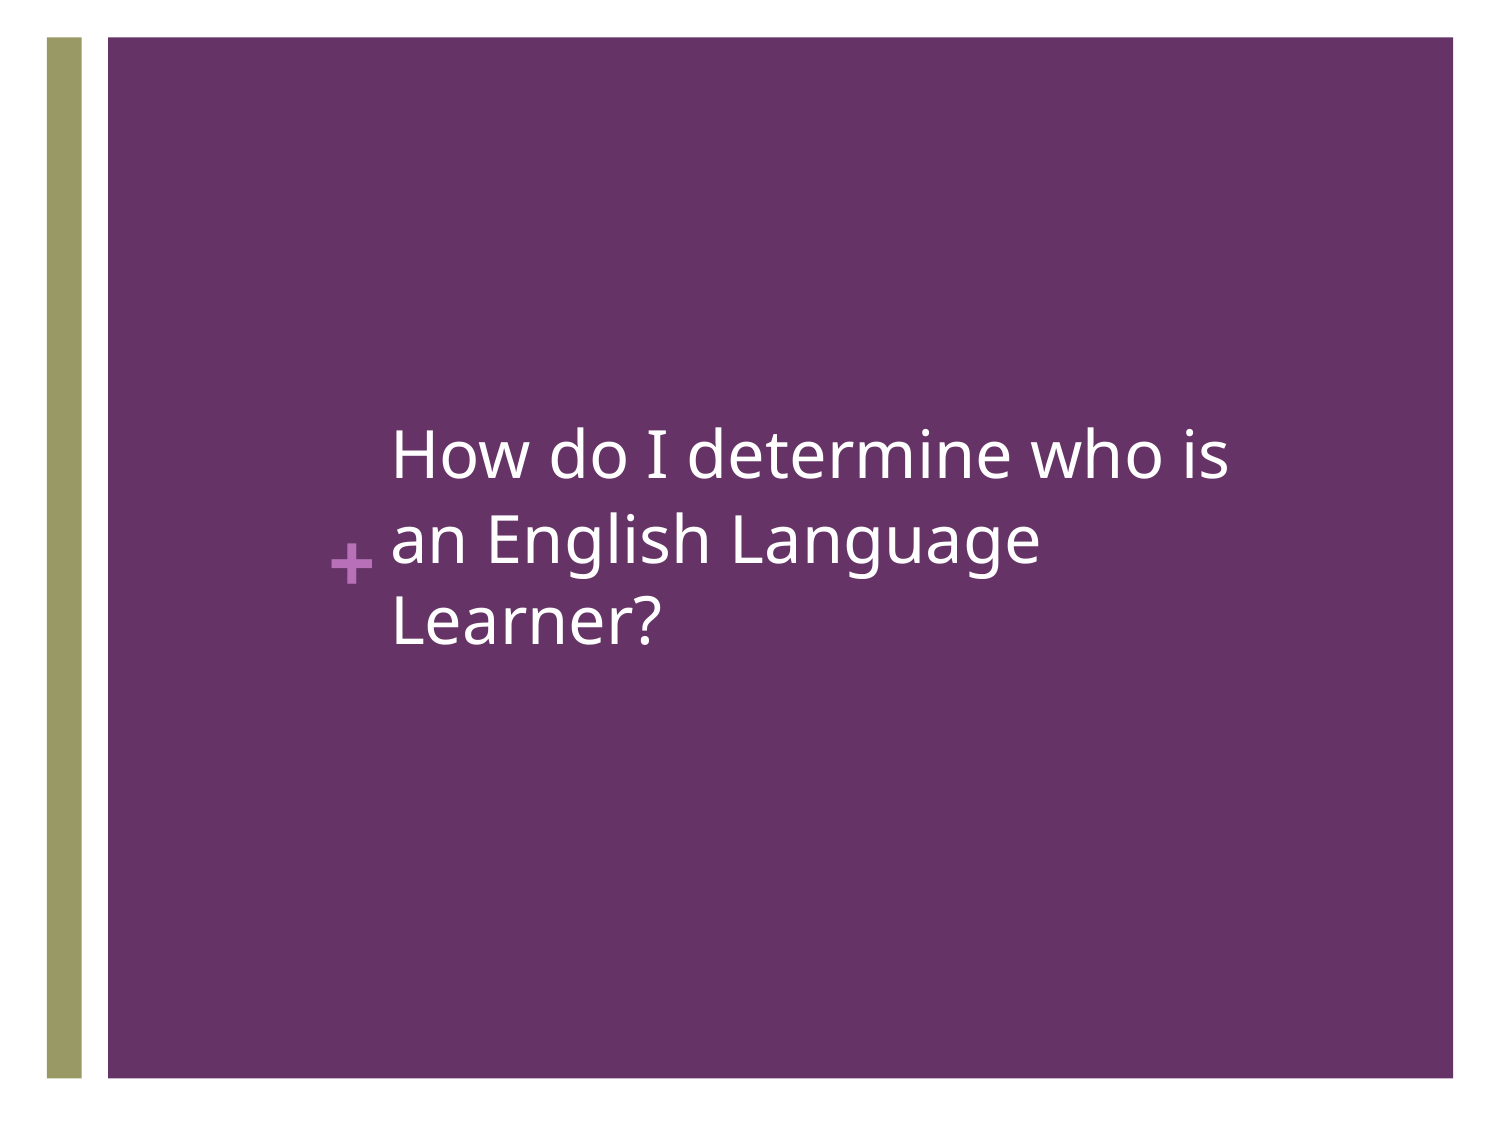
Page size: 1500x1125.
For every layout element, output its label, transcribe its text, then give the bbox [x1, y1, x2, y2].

list an English Language Learner? [375, 489, 1300, 736]
title How do I determine who is [375, 275, 1300, 489]
